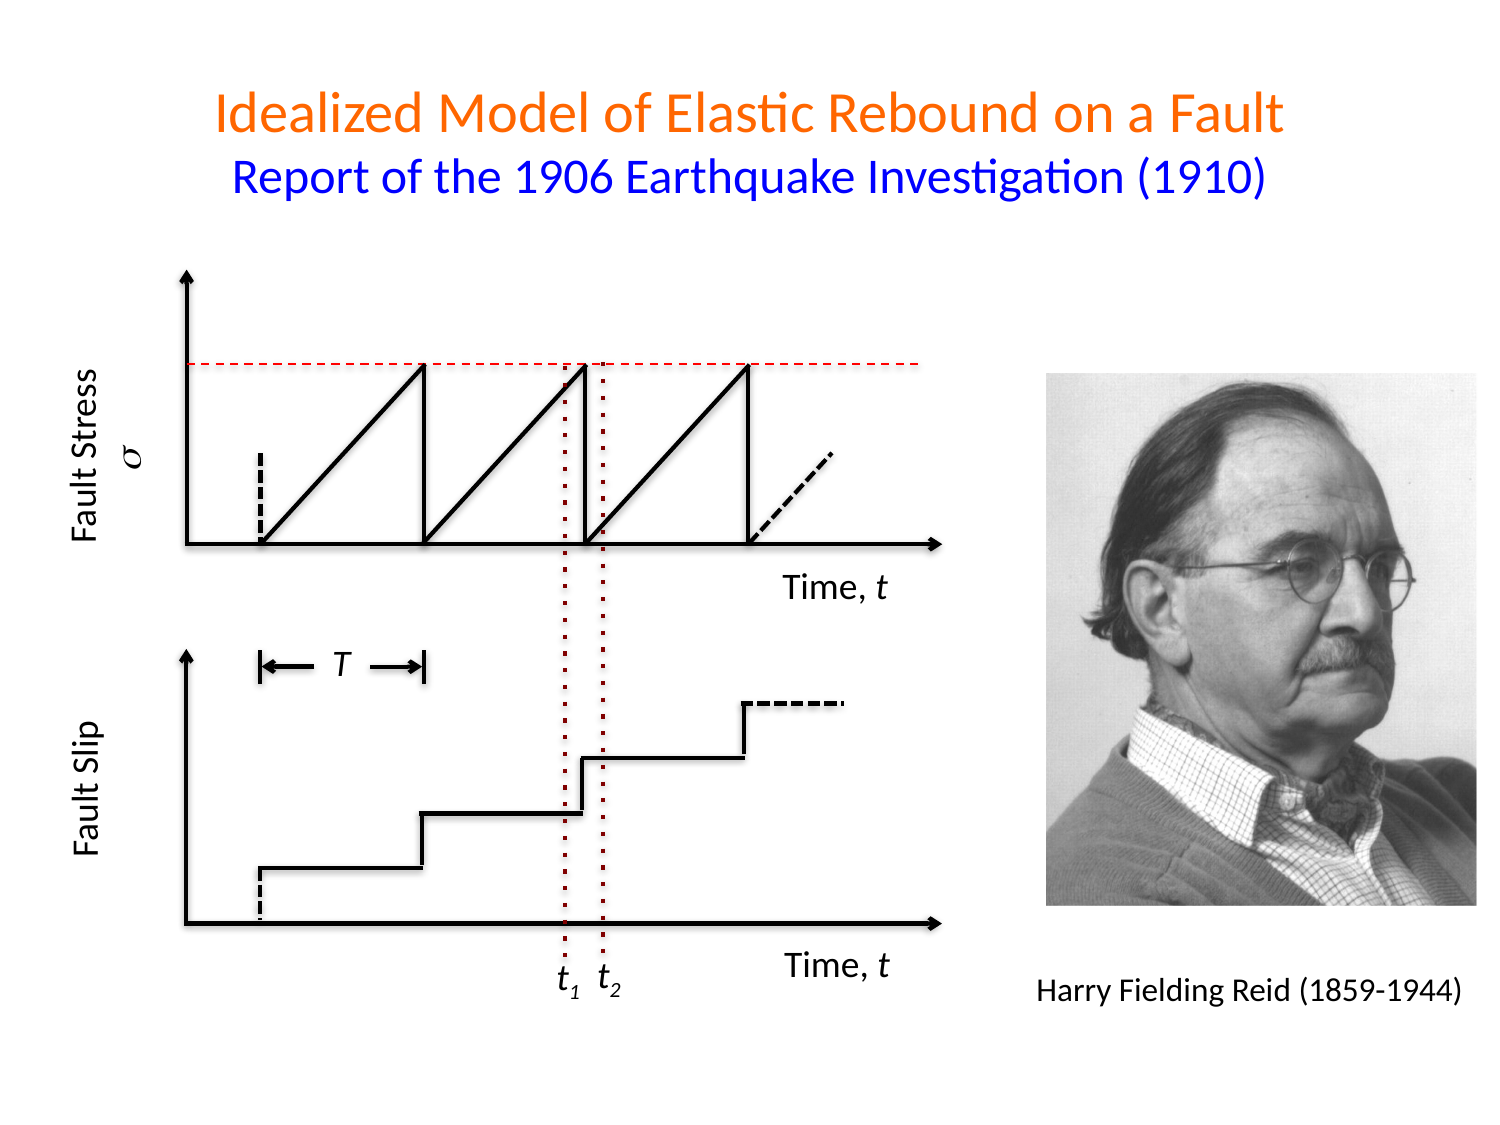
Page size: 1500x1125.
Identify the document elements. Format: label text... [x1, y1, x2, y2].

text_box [50, 269, 962, 1007]
text_box Harry Fielding Reid (1859-1944) [981, 961, 1478, 1016]
picture [1046, 372, 1479, 906]
title Idealized Model of Elastic Rebound on a Fault Report of the 1906 Earthquake Investigation (1910) [75, 45, 1425, 233]
